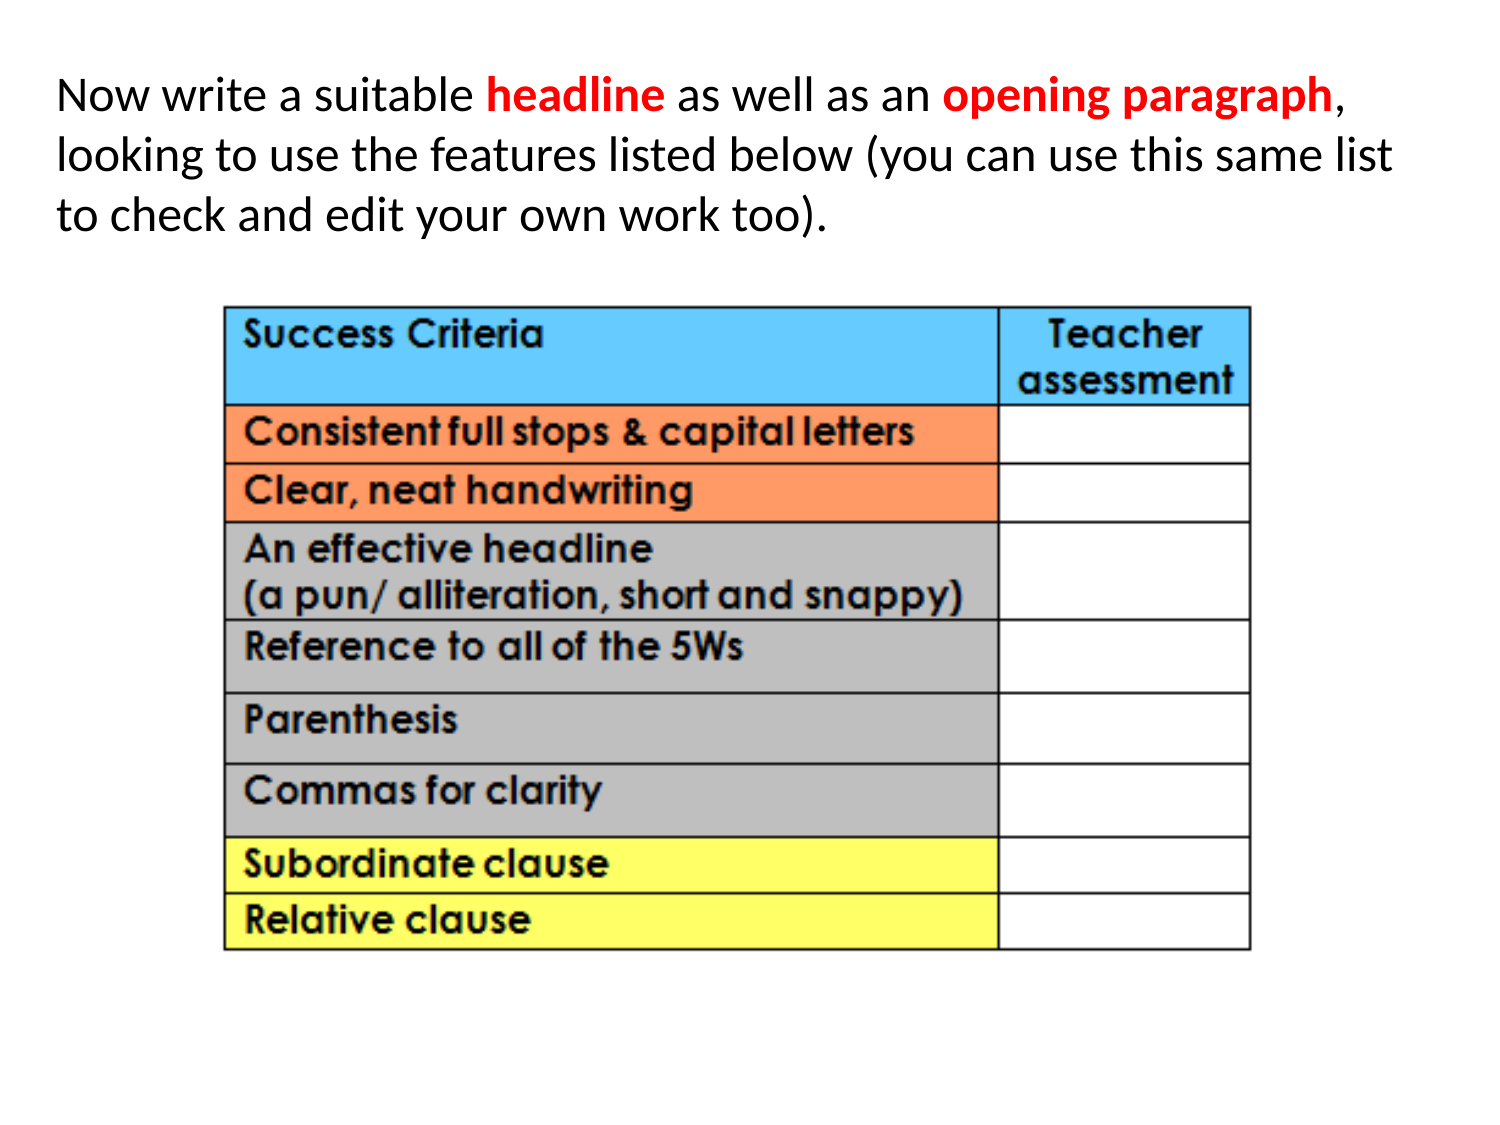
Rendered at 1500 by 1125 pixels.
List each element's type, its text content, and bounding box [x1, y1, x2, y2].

text_box Now write a suitable headline as well as an opening paragraph, looking to use the features listed below (you can use this same list to check and edit your own work too). [41, 54, 1436, 250]
picture [213, 292, 1263, 967]
